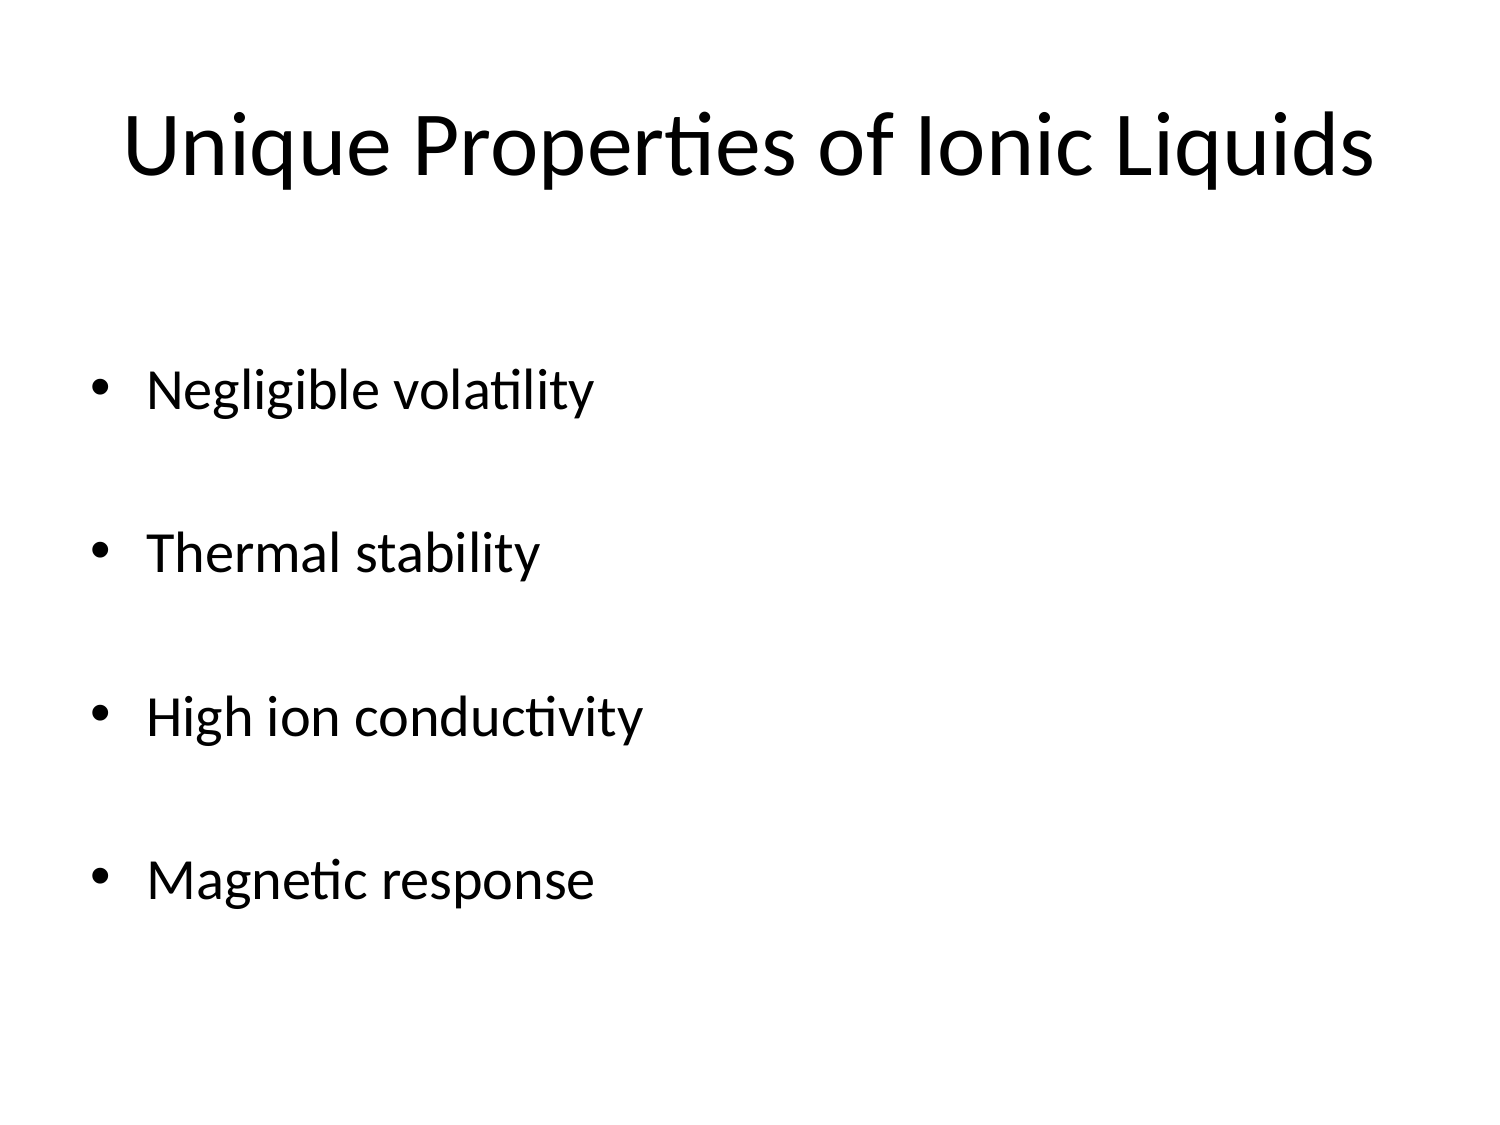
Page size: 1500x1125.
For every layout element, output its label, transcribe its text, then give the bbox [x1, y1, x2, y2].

title Unique Properties of Ionic Liquids [75, 45, 1425, 233]
list Negligible volatility Thermal stability High ion conductivity Magnetic response [75, 262, 1425, 1005]
